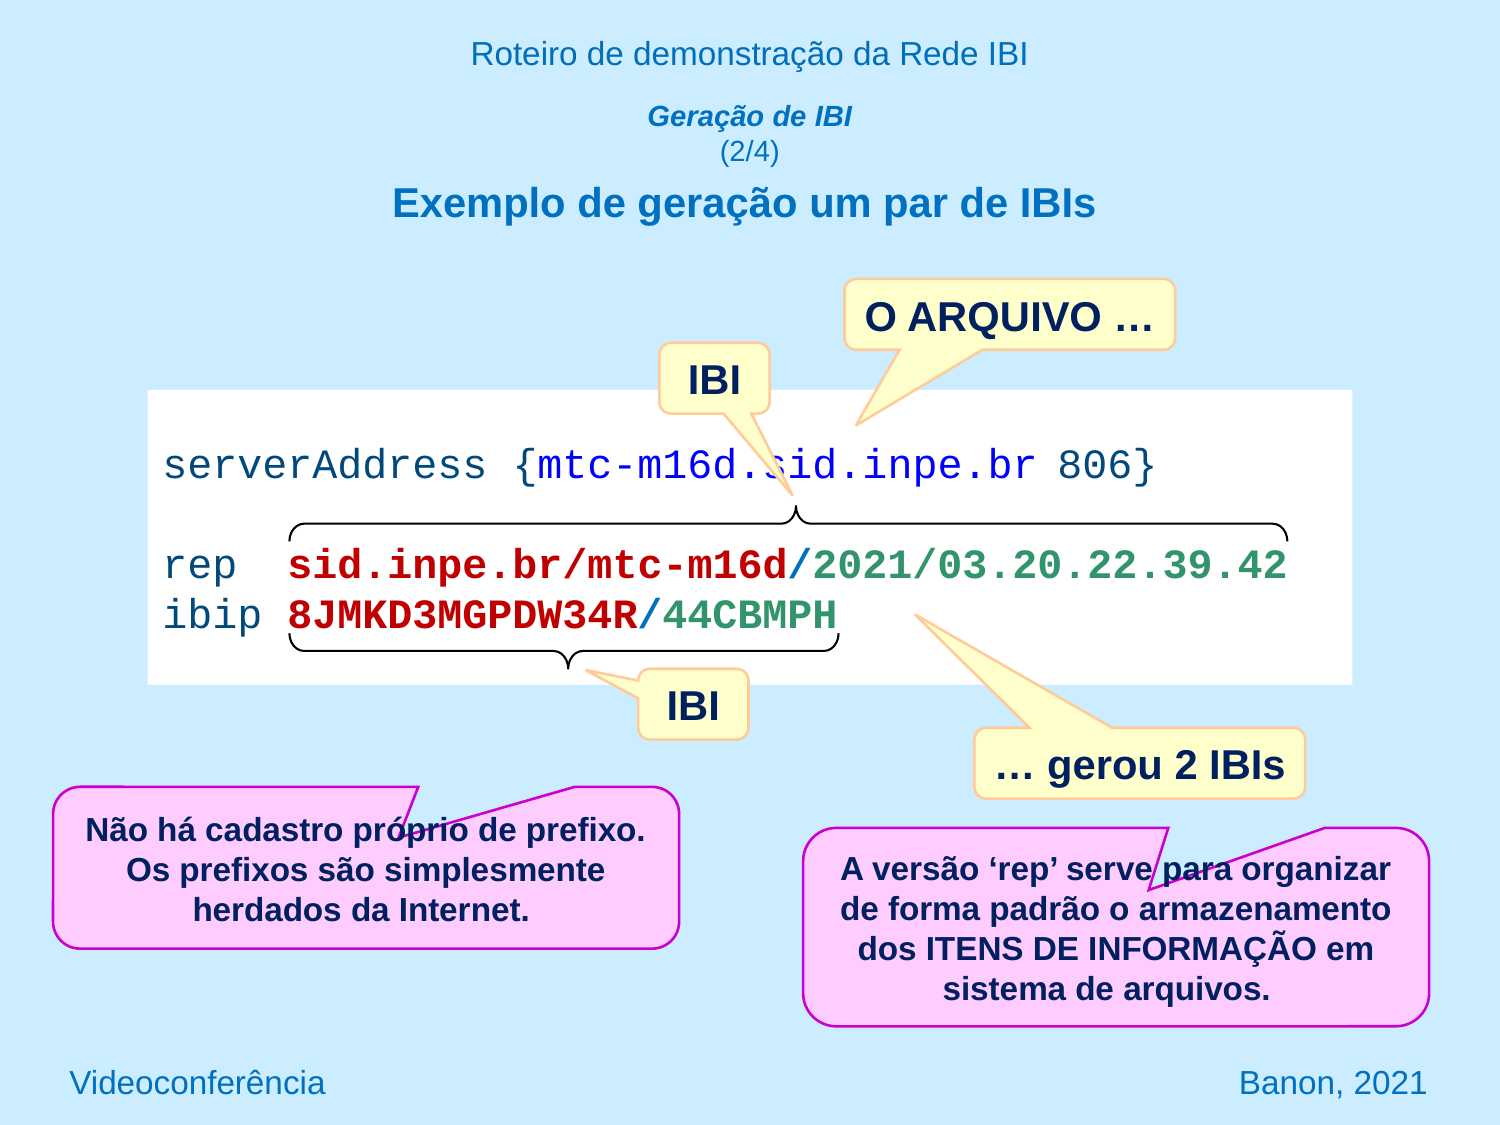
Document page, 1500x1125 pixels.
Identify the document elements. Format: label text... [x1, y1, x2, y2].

text_box [289, 505, 1288, 542]
text_box [289, 633, 839, 669]
text_box O ARQUIVO … [844, 278, 1176, 426]
text_box Não há cadastro próprio de prefixo. Os prefixos são simplesmente herdados da Internet. [53, 786, 680, 949]
text_box Geração de IBI (2/4) Exemplo de geração um par de IBIs [185, 89, 1315, 247]
text_box A versão ‘rep’ serve para organizar de forma padrão o armazenamento dos ITENS DE INFORMAÇÃO em sistema de arquivos. [803, 827, 1430, 1027]
text_box serverAddress {mtc-m16d.sid.inpe.br 806} rep sid.inpe.br/mtc-m16d/2021/03.20.22.39.42 ibip 8JMKD3MGPDW34R/44CBMPH [147, 389, 1353, 685]
text_box … gerou 2 IBIs [915, 614, 1306, 799]
text_box Roteiro de demonstração da Rede IBI [0, 24, 1500, 80]
text_box IBI [585, 668, 749, 740]
text_box Videoconferência Banon, 2021 [0, 1049, 1500, 1113]
text_box IBI [659, 342, 793, 496]
